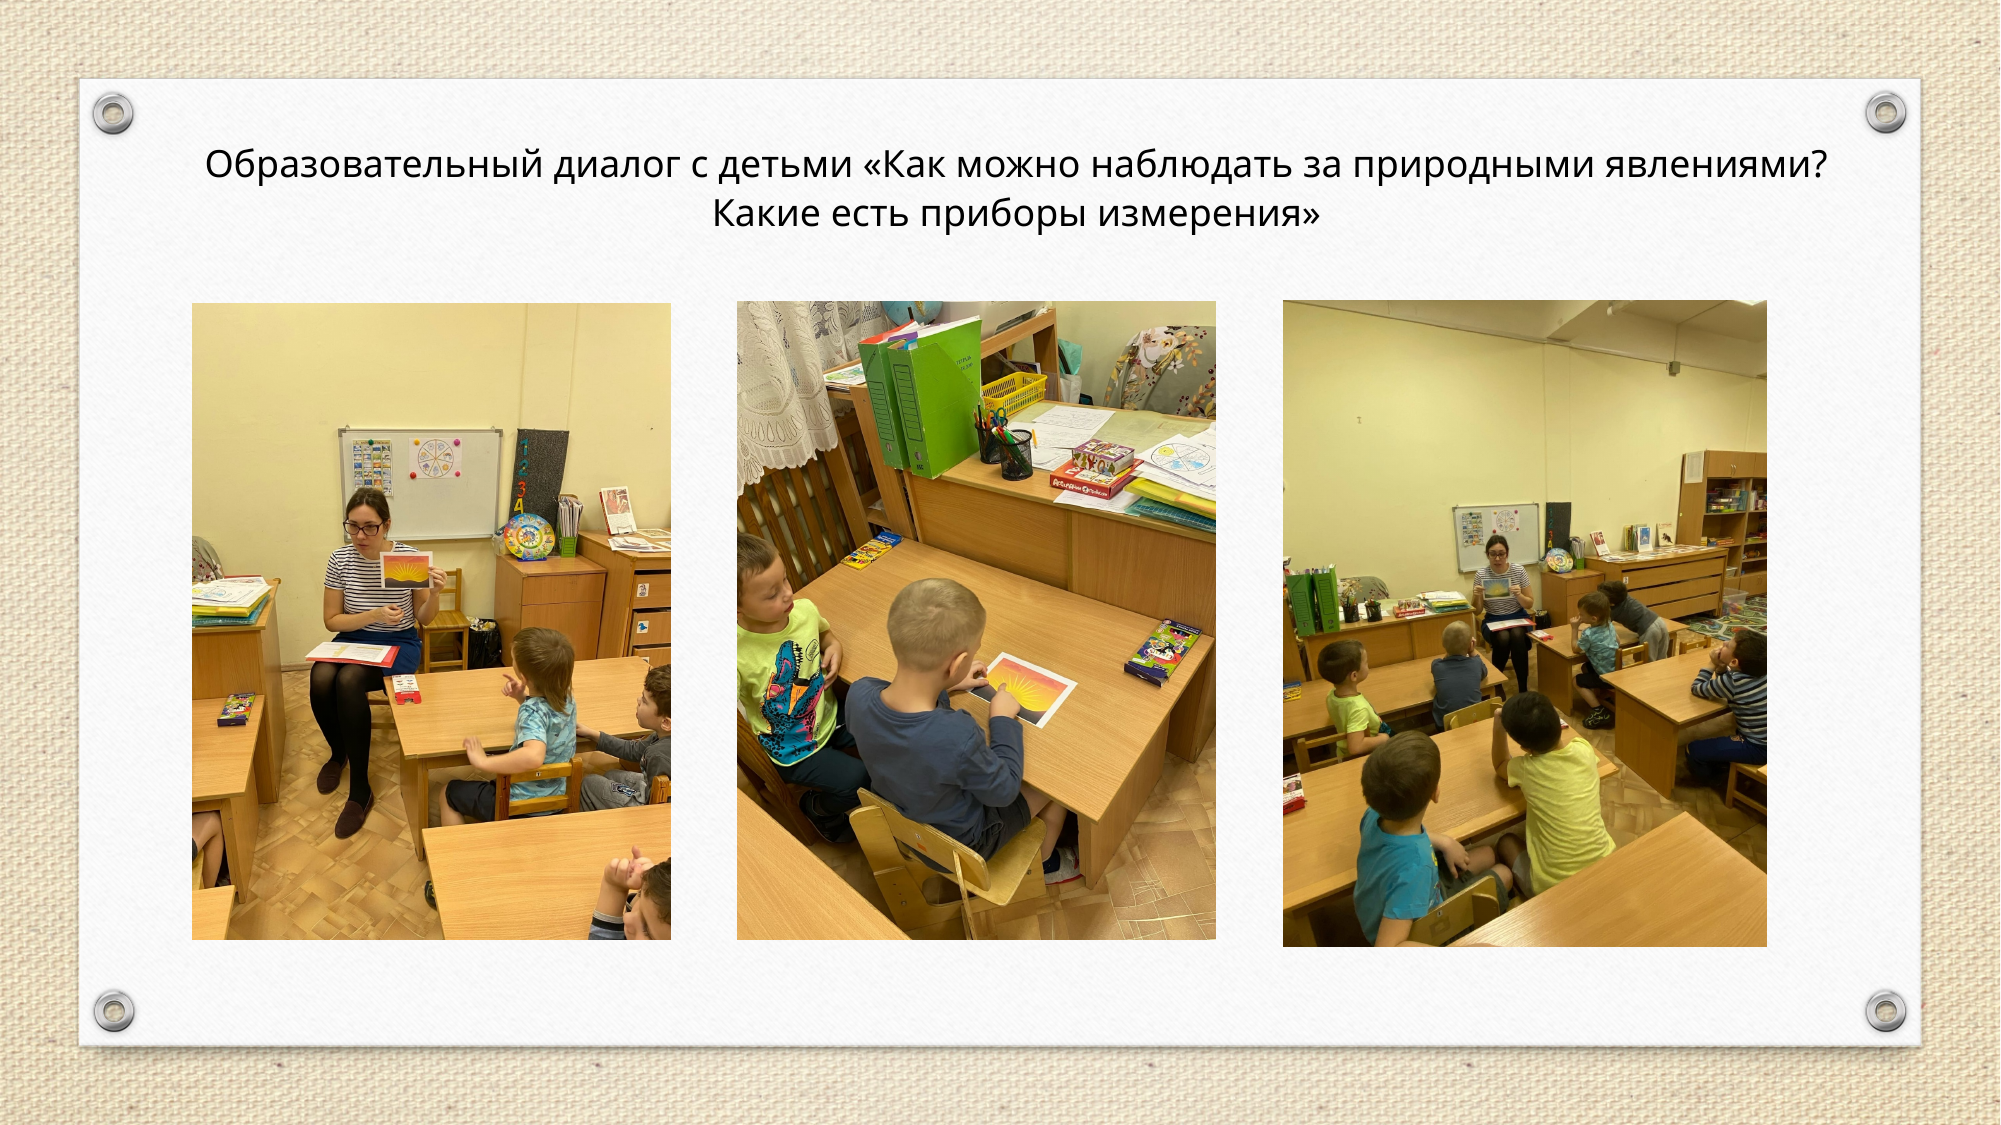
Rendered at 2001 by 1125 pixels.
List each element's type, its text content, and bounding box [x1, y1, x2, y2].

picture [0, 0, 2001, 1125]
text_box Образовательный диалог с детьми «Как можно наблюдать за природными явлениями? Какие есть приборы измерения» [167, 129, 1867, 241]
